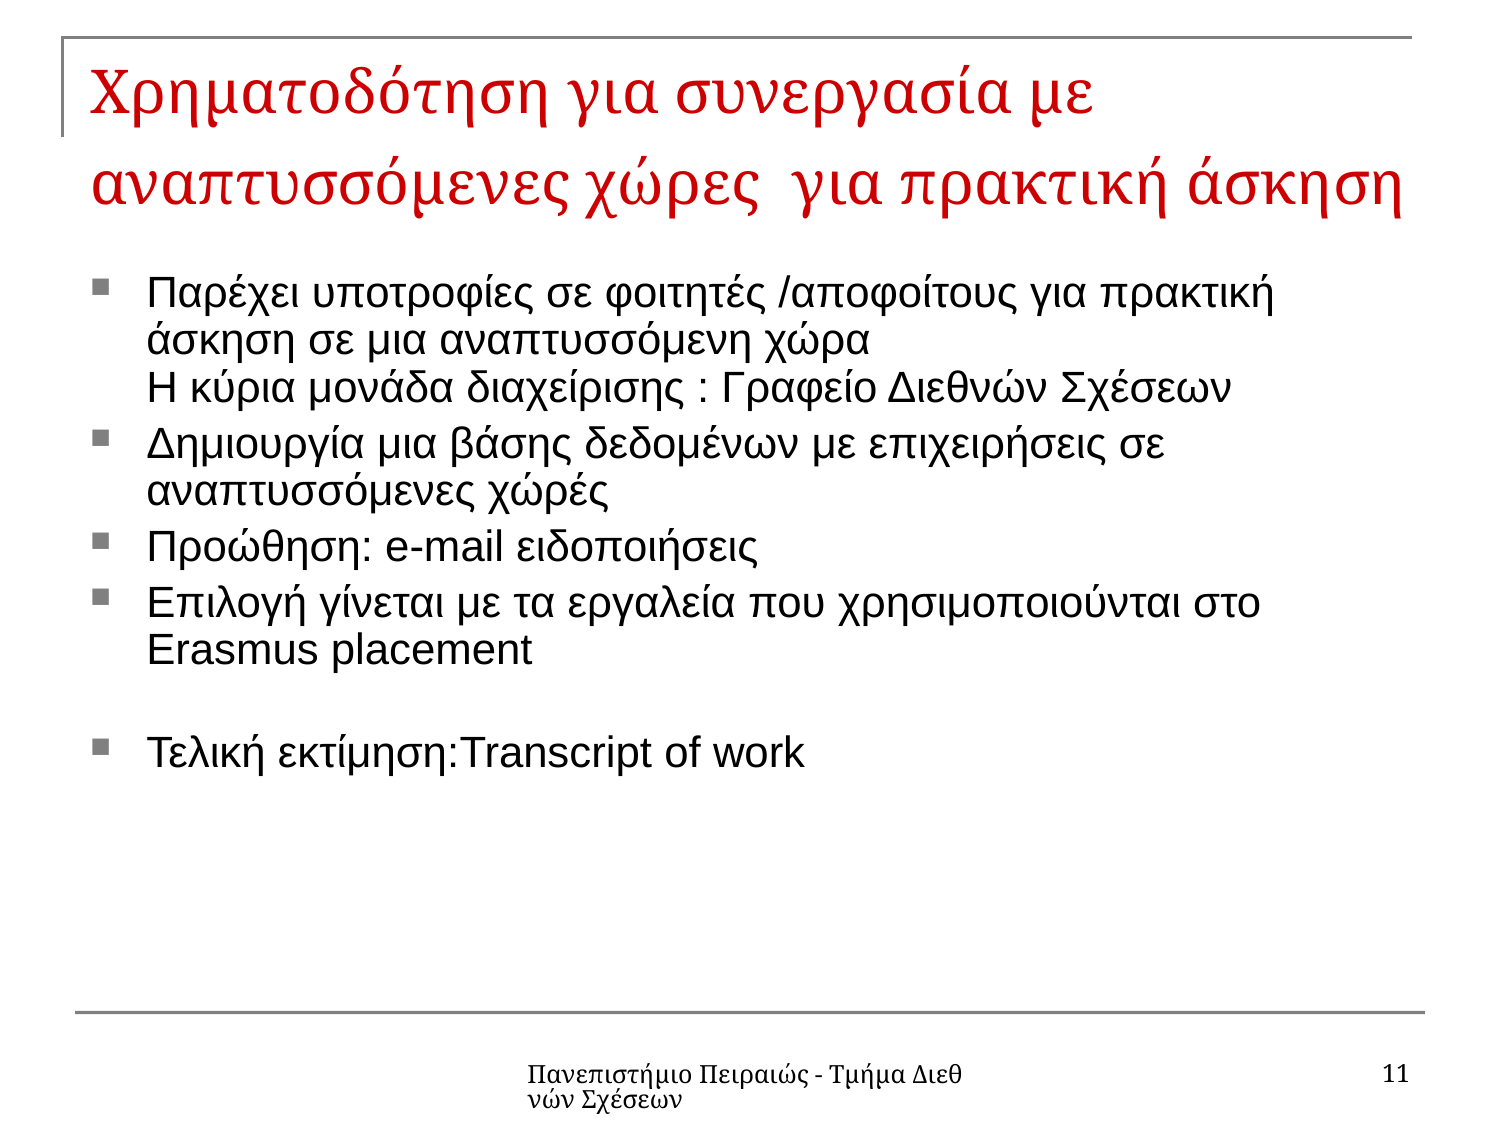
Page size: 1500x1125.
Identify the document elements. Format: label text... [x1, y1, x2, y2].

slide_number 11 [1074, 1023, 1426, 1100]
list Παρέχει υποτροφίες σε φοιτητές /αποφοίτους για πρακτική άσκηση σε μια αναπτυσσόμενη χώρα Η κύρια μονάδα διαχείρισης : Γραφείο Διεθνών Σχέσεων Δημιουργία μια βάσης δεδομένων με επιχειρήσεις σε αναπτυσσόμενες χώρές Προώθηση: e-mail ειδοποιήσεις Επιλογή γίνεται με τα εργαλεία που χρησιμοποιούνται στο Εrasmus placement Τελική εκτίμηση:Transcript of work [74, 262, 1426, 1006]
title Χρηματοδότηση για συνεργασία με αναπτυσσόμενες χώρες για πρακτική άσκηση [74, 45, 1426, 233]
footer Πανεπιστήμιο Πειραιώς - Τμήμα Διεθνών Σχέσεων [512, 1024, 988, 1101]
